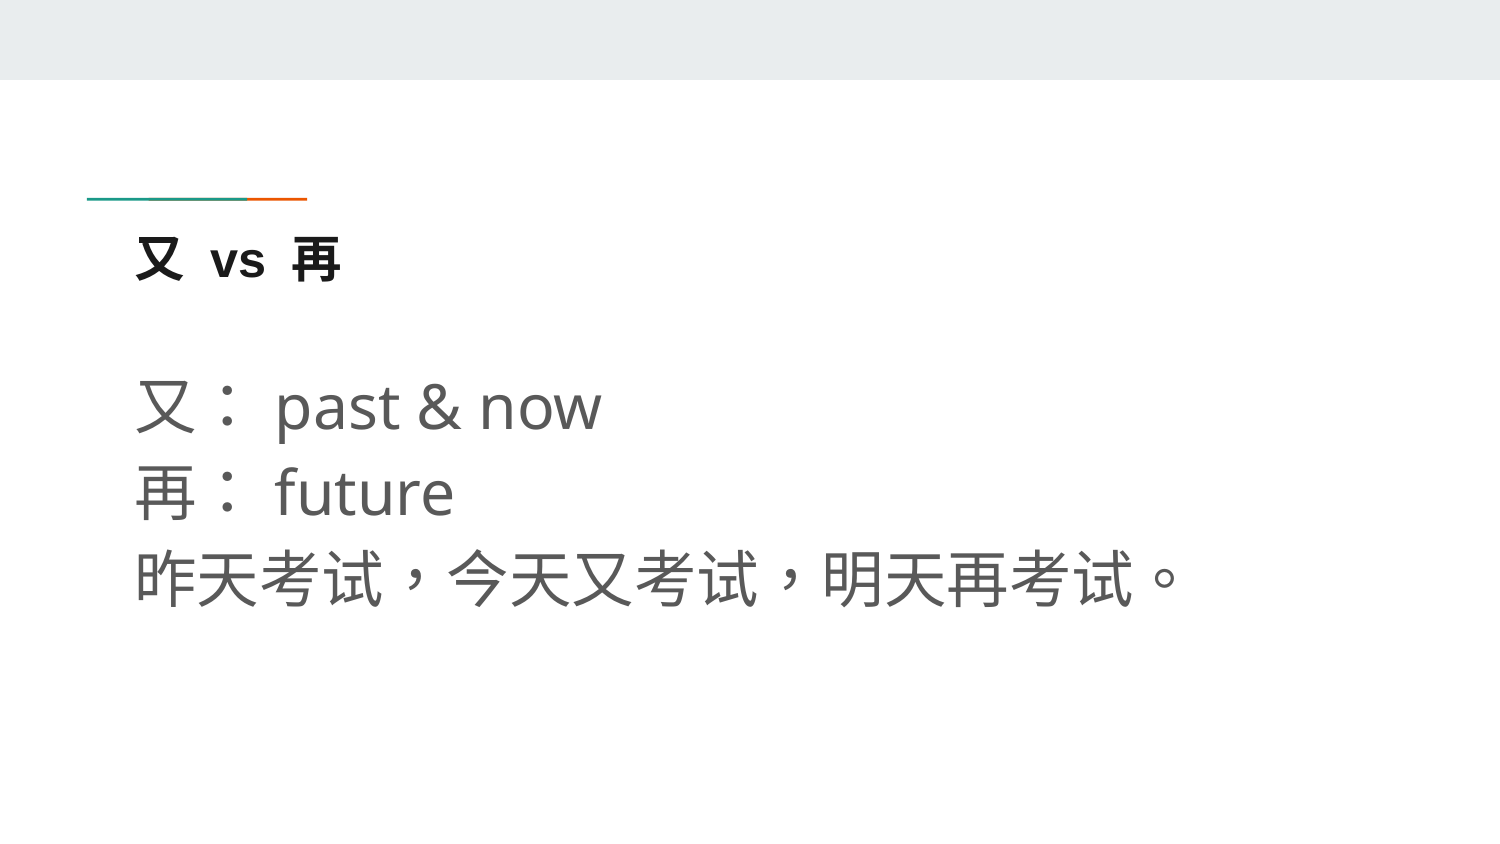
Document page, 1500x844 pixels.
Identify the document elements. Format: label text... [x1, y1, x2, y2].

list 又：past & now 再：future 昨天考试，今天又考试，明天再考试。 ​​​​ [119, 341, 1381, 712]
title 又 vs 再 [119, 216, 1381, 305]
